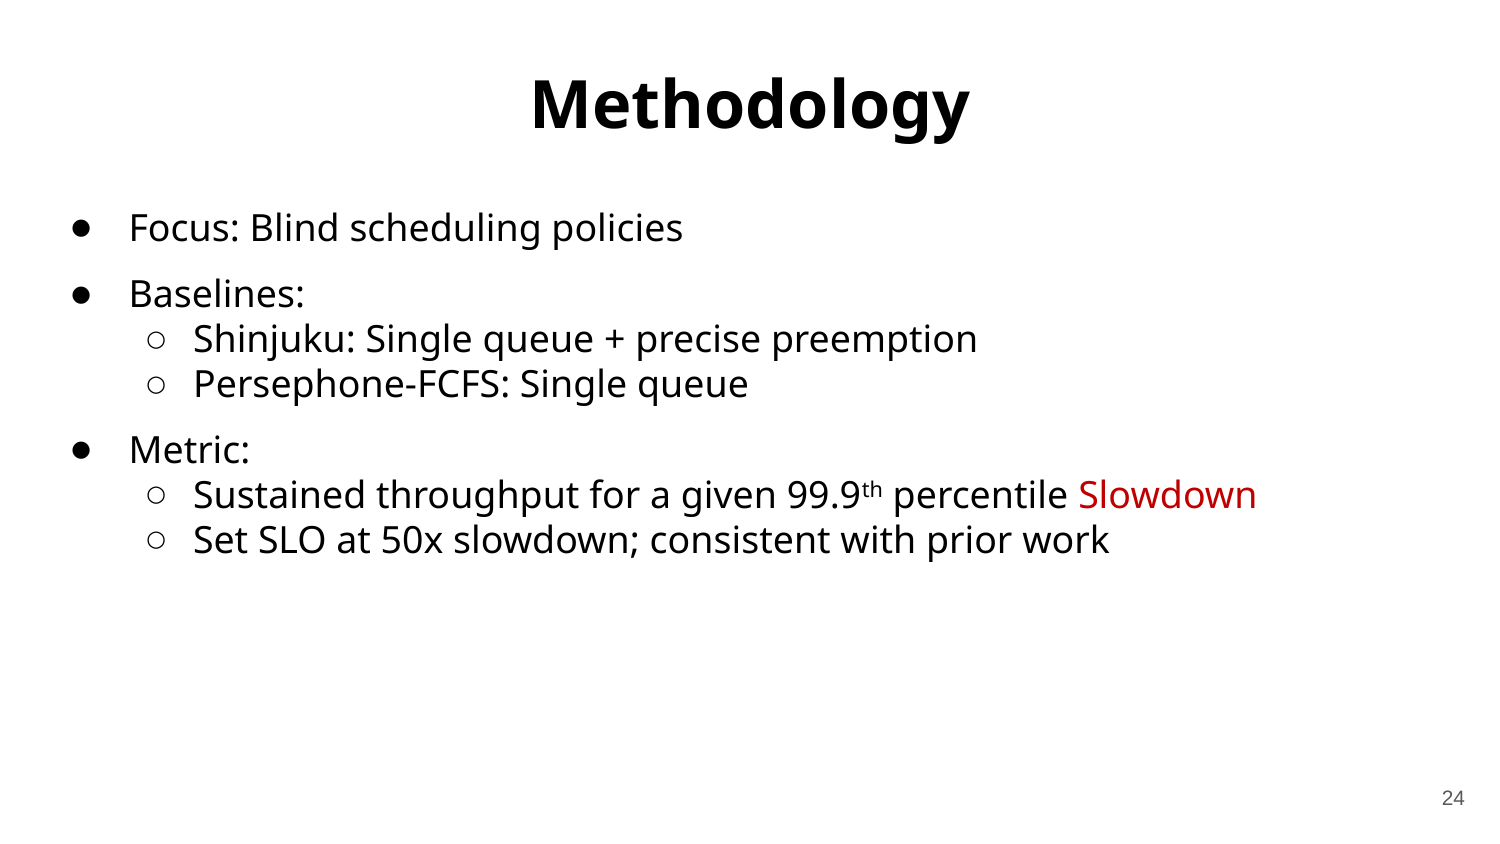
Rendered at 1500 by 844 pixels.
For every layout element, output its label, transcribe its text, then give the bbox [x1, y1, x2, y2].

slide_number 24 [1389, 764, 1480, 830]
title Methodology [0, 47, 1500, 142]
list Focus: Blind scheduling policies Baselines: Shinjuku: Single queue + precise preemption Persephone-FCFS: Single queue Metric: Sustained throughput for a given 99.9th percentile Slowdown Set SLO at 50x slowdown; consistent with prior work [38, 189, 1436, 750]
